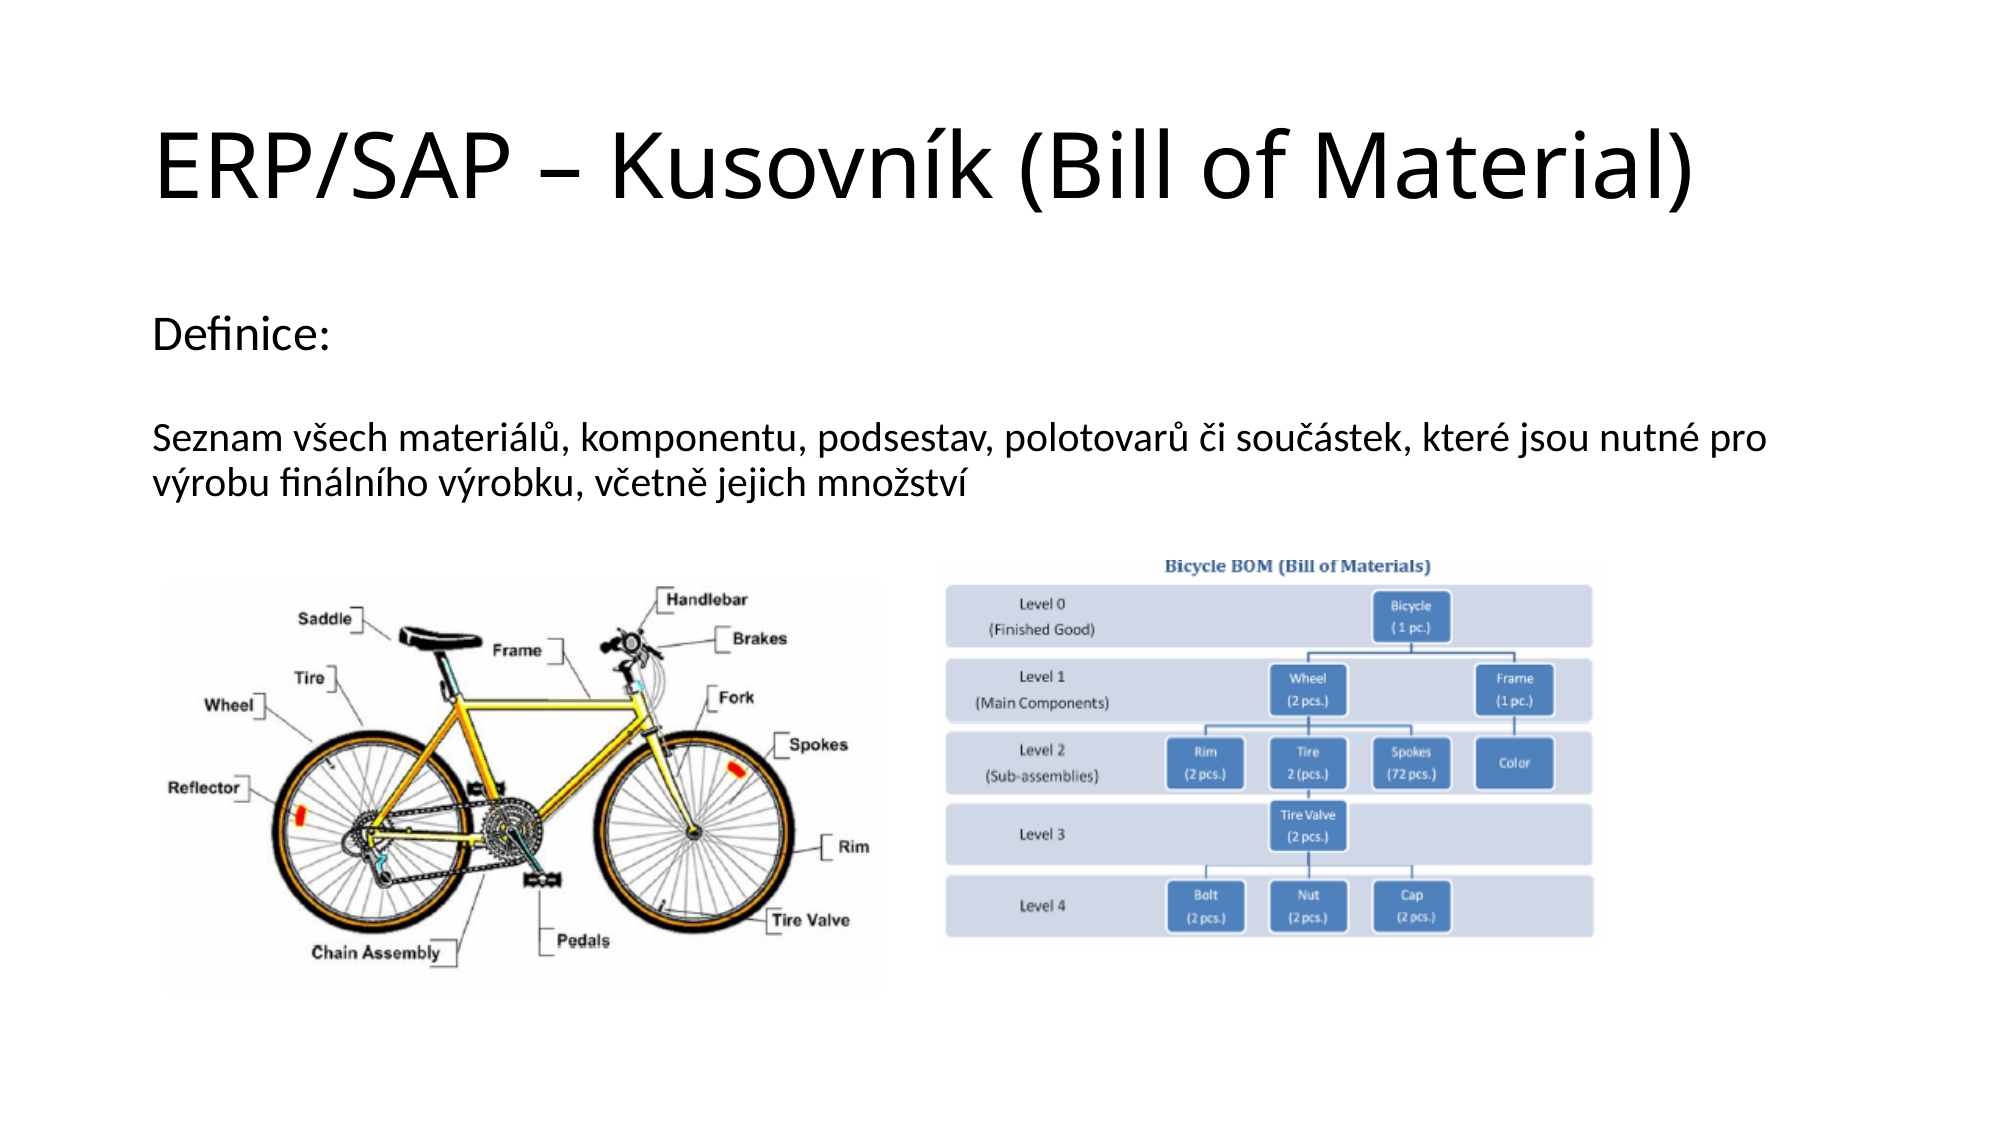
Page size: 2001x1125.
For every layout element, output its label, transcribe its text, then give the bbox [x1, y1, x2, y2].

picture [162, 582, 882, 994]
title ERP/SAP – Kusovník (Bill of Material) [137, 59, 1863, 278]
list Definice: Seznam všech materiálů, komponentu, podsestav, polotovarů či součástek, které jsou nutné pro výrobu finálního výrobku, včetně jejich množství [137, 299, 1863, 1014]
picture [935, 560, 1603, 950]
